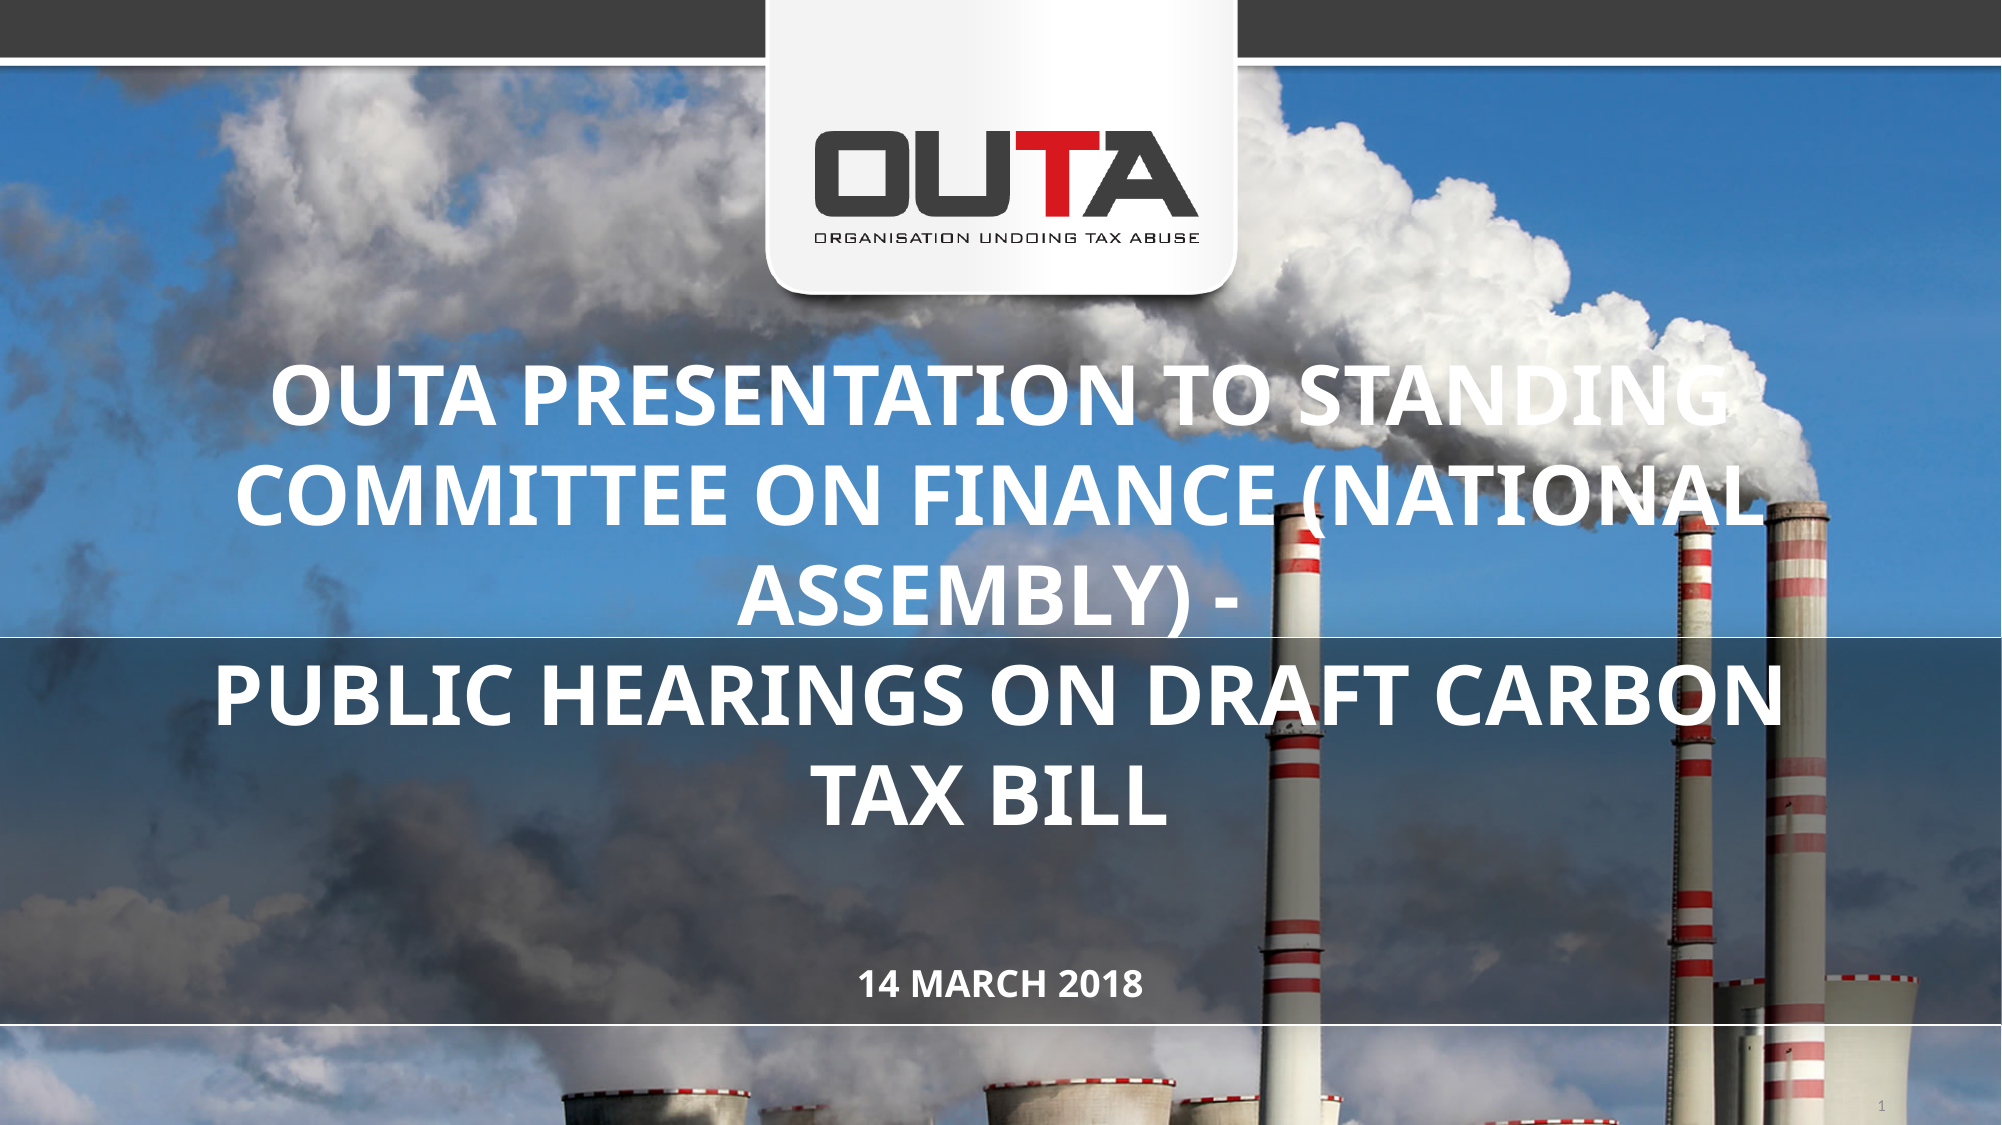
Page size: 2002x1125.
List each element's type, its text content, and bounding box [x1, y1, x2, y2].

picture [0, 1026, 2001, 1125]
title OUTA PRESENTATION TO Standing Committee on Finance (National Assembly) - public hearings on draft carbon tax bill [150, 637, 1851, 850]
slide_number 1 [1434, 1074, 1901, 1125]
picture [0, 638, 2001, 1024]
subtitle 14 MARCH 2018 [300, 900, 1701, 1013]
picture [0, 0, 2001, 637]
